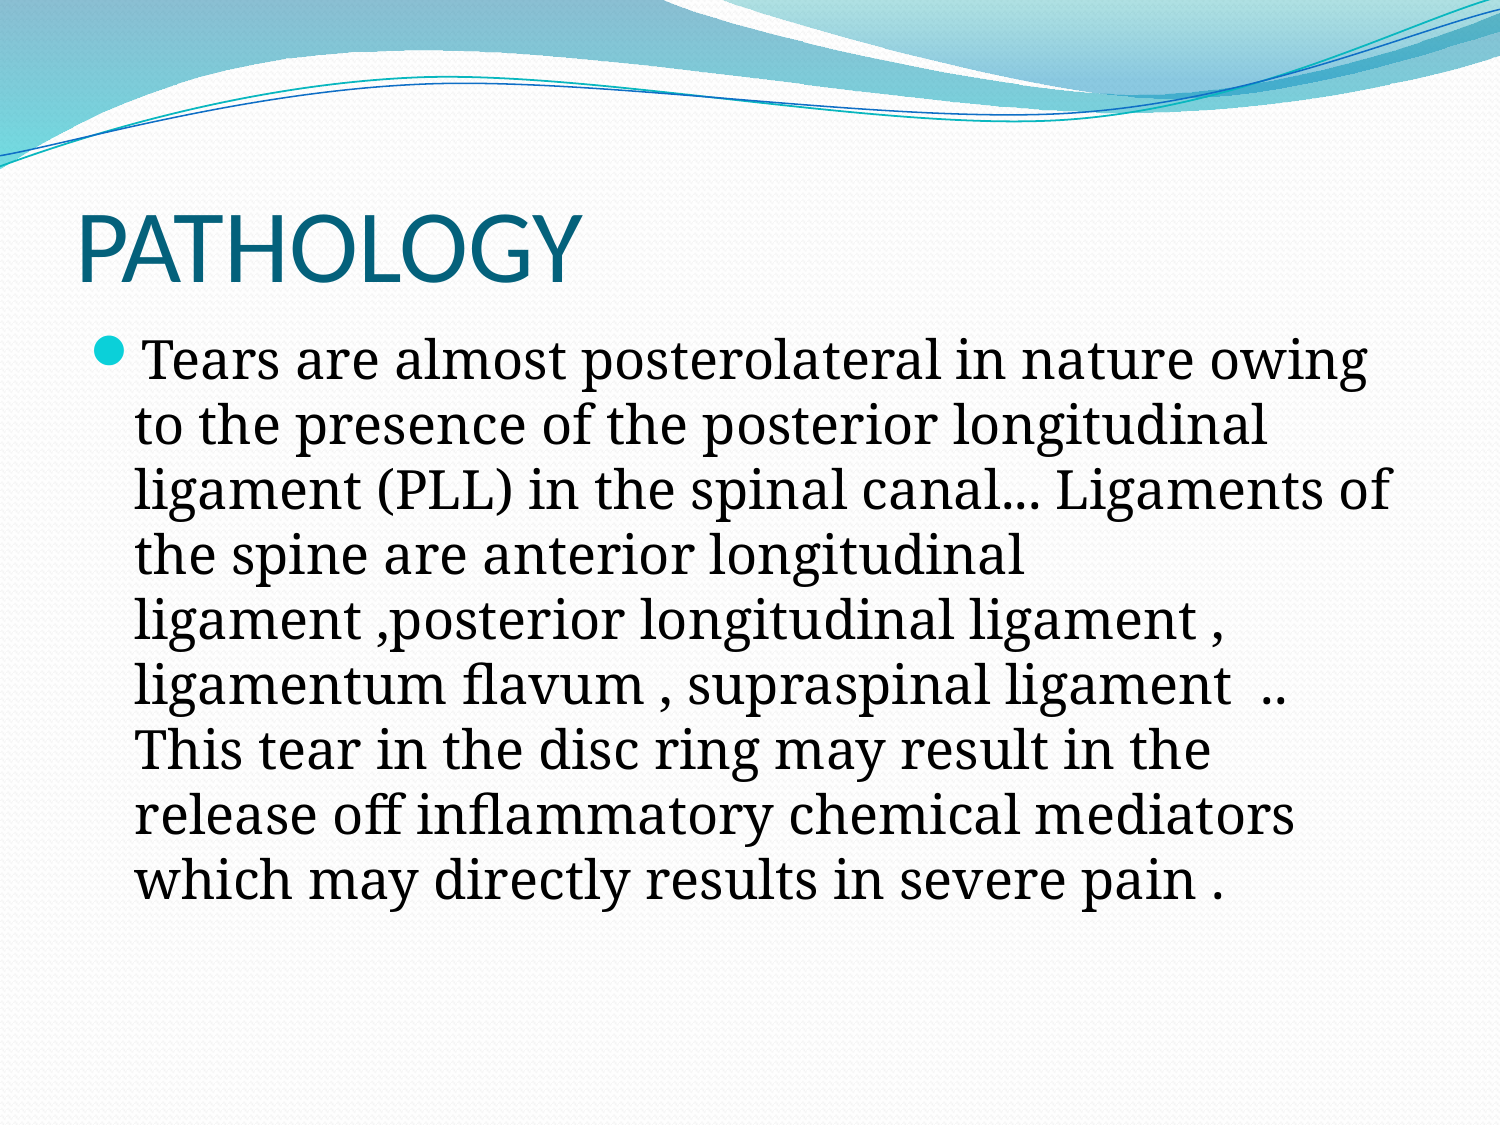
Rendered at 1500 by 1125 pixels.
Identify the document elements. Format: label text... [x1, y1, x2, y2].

title PATHOLOGY [75, 115, 1425, 303]
list Tears are almost posterolateral in nature owing to the presence of the posterior longitudinal ligament (PLL) in the spinal canal... Ligaments of the spine are anterior longitudinal ligament ,posterior longitudinal ligament , ligamentum flavum , supraspinal ligament .. This tear in the disc ring may result in the release off inflammatory chemical mediators which may directly results in severe pain . [75, 317, 1425, 1038]
